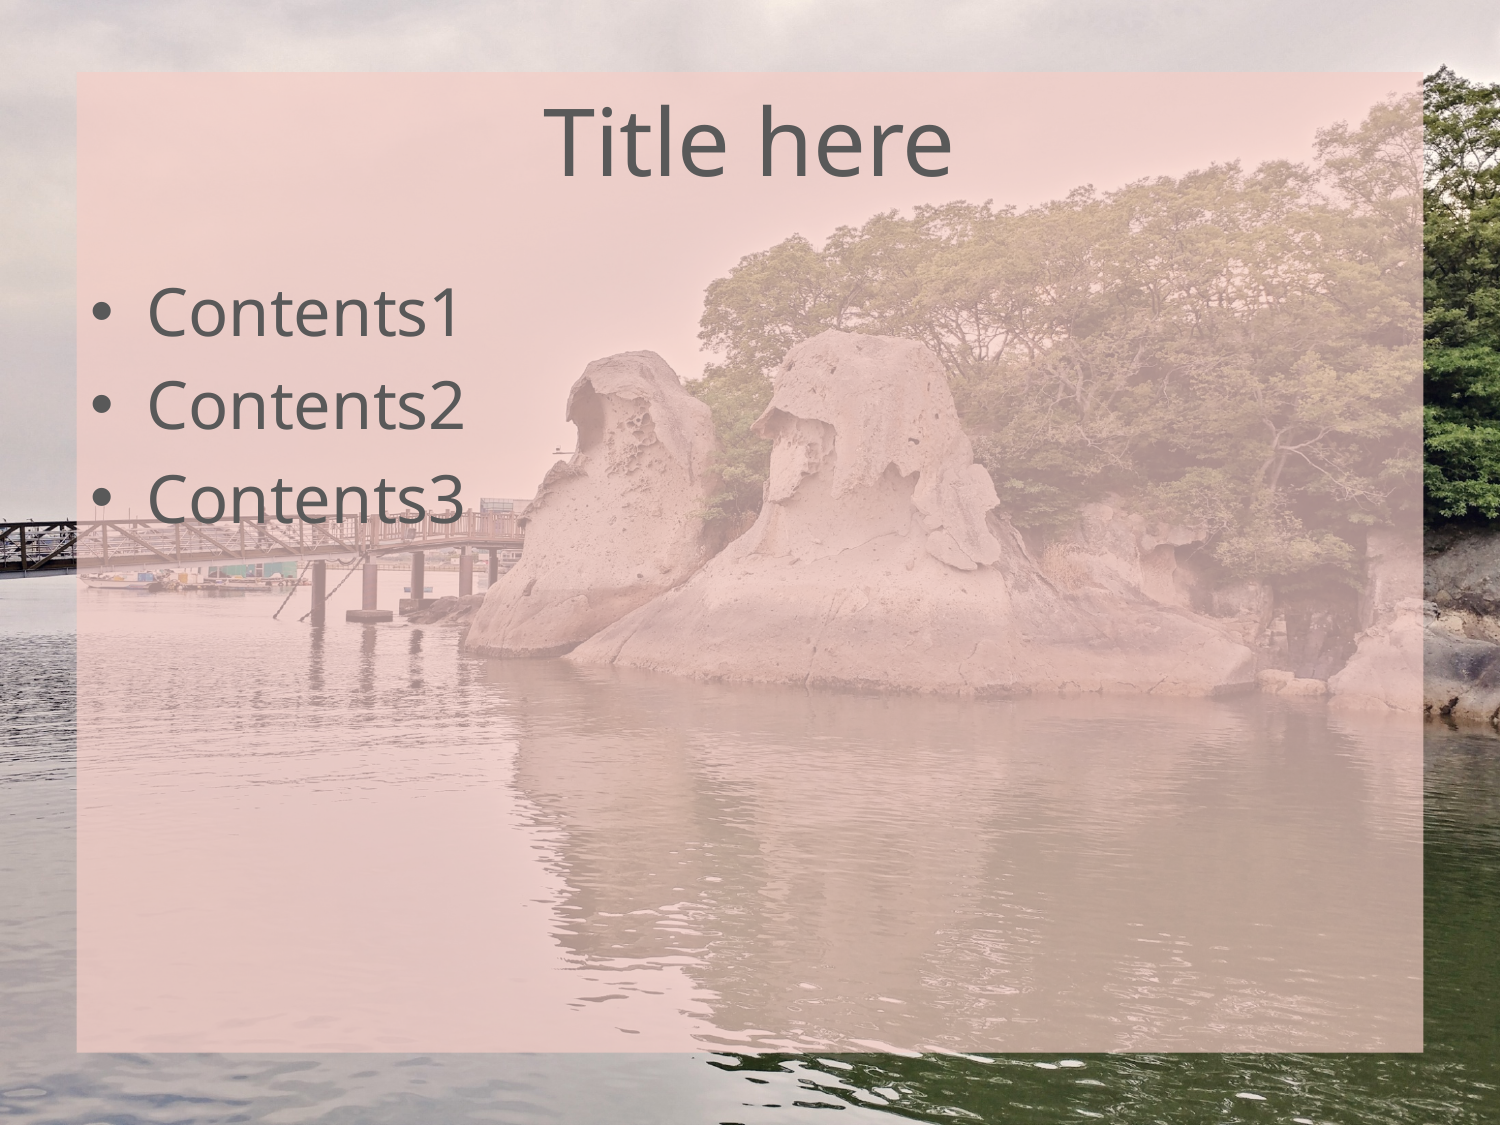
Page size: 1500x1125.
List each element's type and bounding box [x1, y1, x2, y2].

text_box [0, 0, 1500, 1125]
